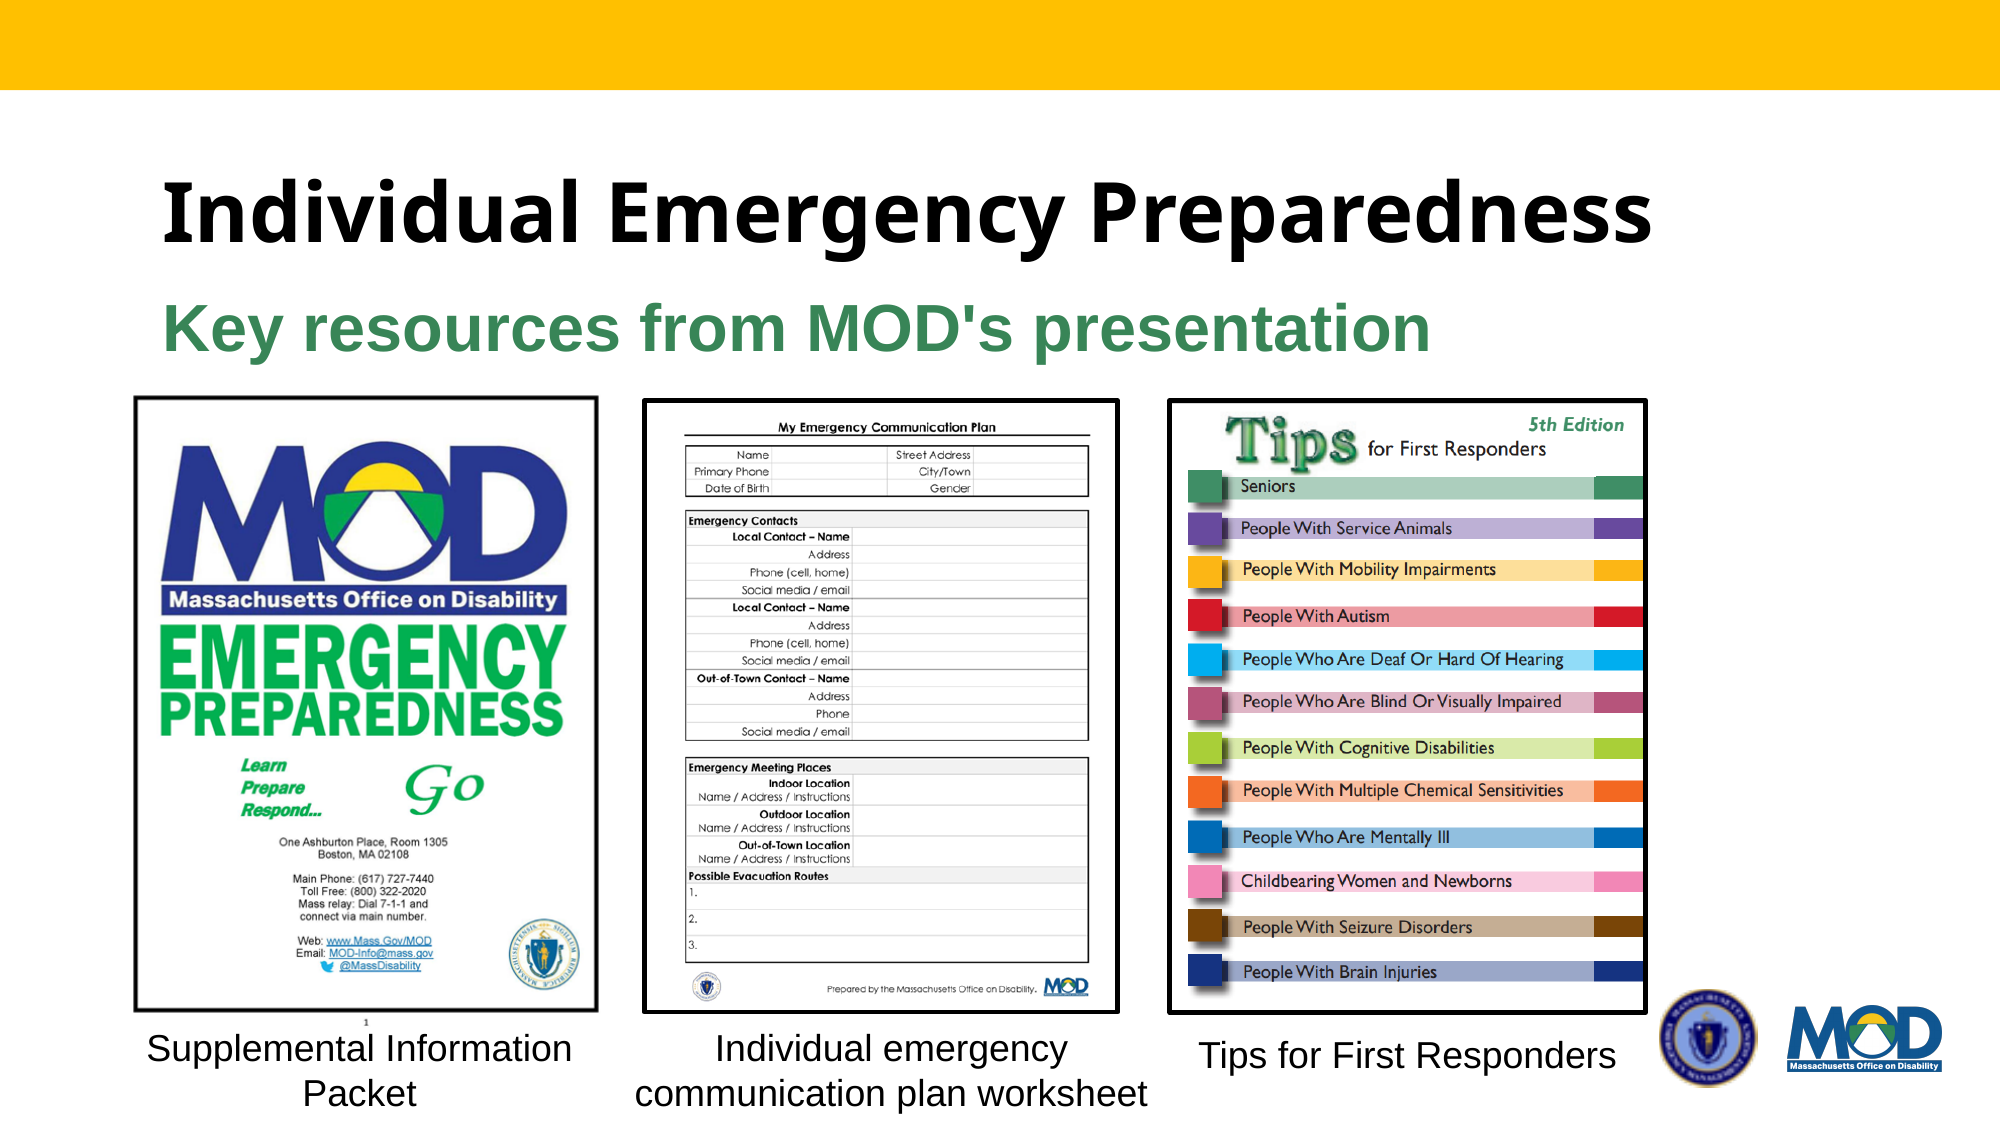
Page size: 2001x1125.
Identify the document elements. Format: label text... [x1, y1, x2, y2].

picture [1659, 989, 1758, 1088]
text_box Supplemental Information Packet [115, 1040, 604, 1125]
list Key resources from MOD's presentation [162, 285, 1838, 411]
picture [646, 402, 1116, 1011]
picture [114, 376, 618, 1033]
text_box Tips for First Responders [1163, 1031, 1652, 1125]
title Individual Emergency Preparedness [162, 160, 1838, 261]
list Individual emergency communication plan worksheet [611, 1024, 1172, 1125]
picture [1787, 1005, 1942, 1072]
picture [1171, 402, 1644, 1011]
